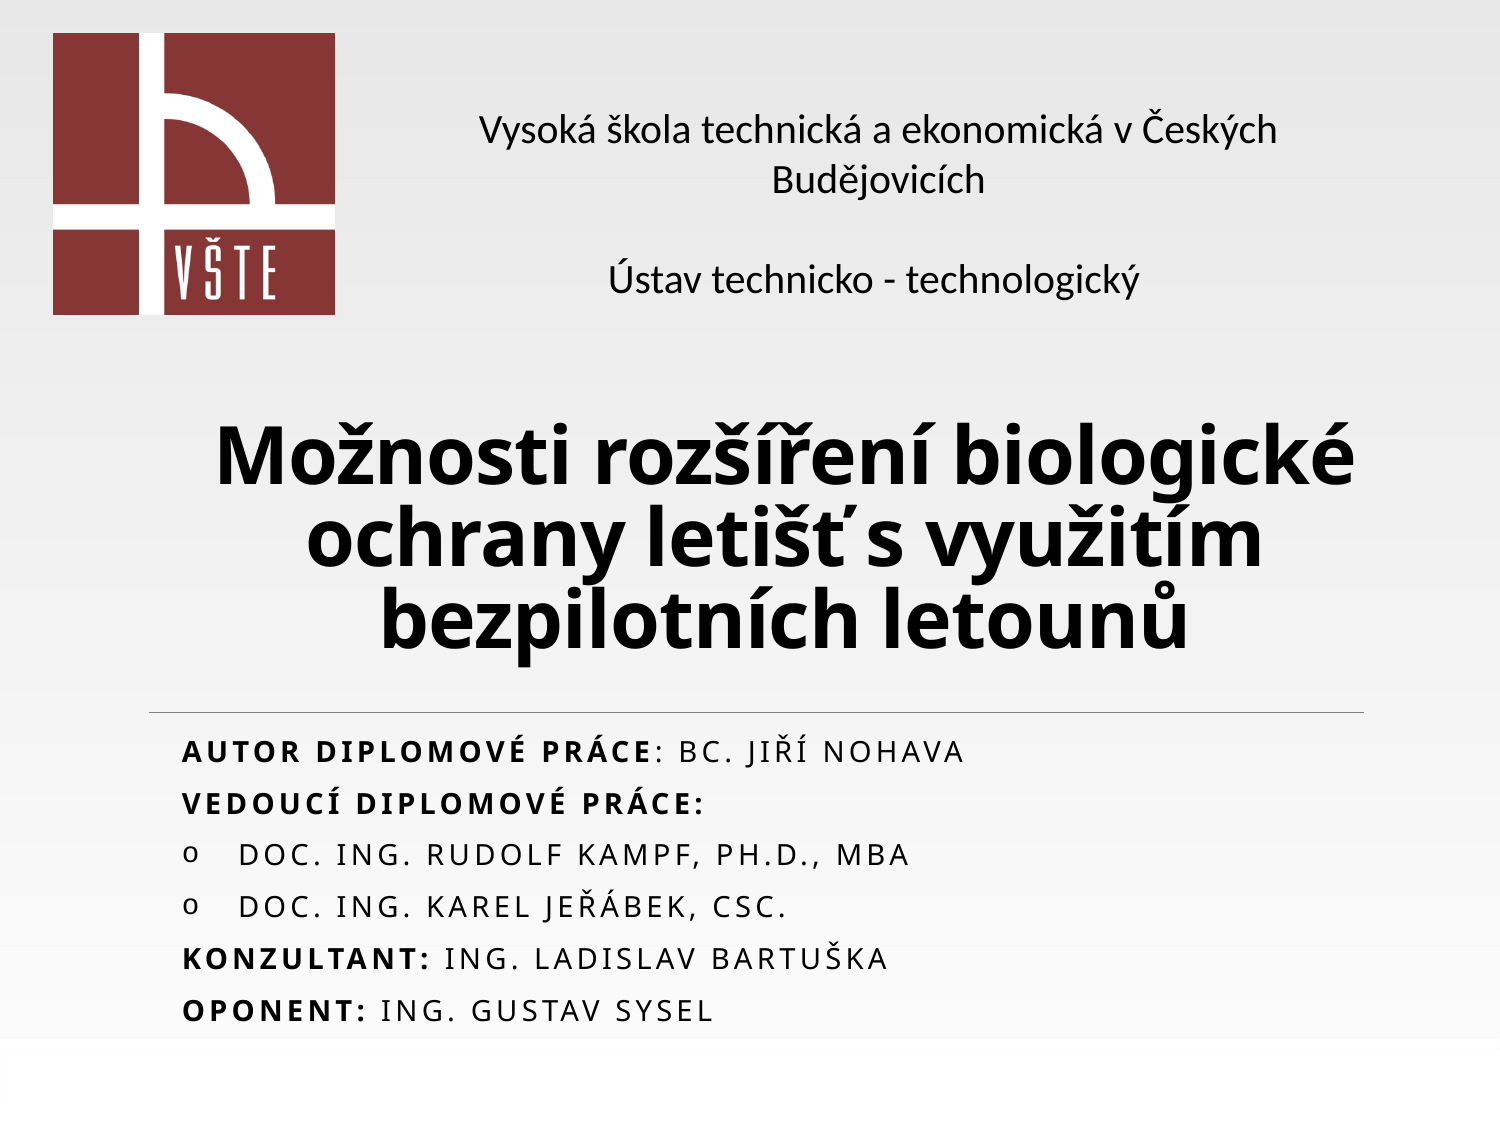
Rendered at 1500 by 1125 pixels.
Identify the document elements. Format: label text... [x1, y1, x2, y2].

title Možnosti rozšíření biologické ochrany letišť s využitím bezpilotních letounů [175, 363, 1395, 673]
picture [52, 33, 335, 316]
text_box Vysoká škola technická a ekonomická v Českých Budějovicích Ústav technicko - technologický [433, 94, 1325, 310]
subtitle Autor diplomové práce: Bc. Jiří nohava Vedoucí diplomové práce: doc. Ing. Rudolf Kampf, Ph.D., MBA doc. Ing. Karel Jeřábek, CSc. Konzultant: Ing. Ladislav BartuškA Oponent: Ing. Gustav Sysel [166, 729, 1292, 1040]
